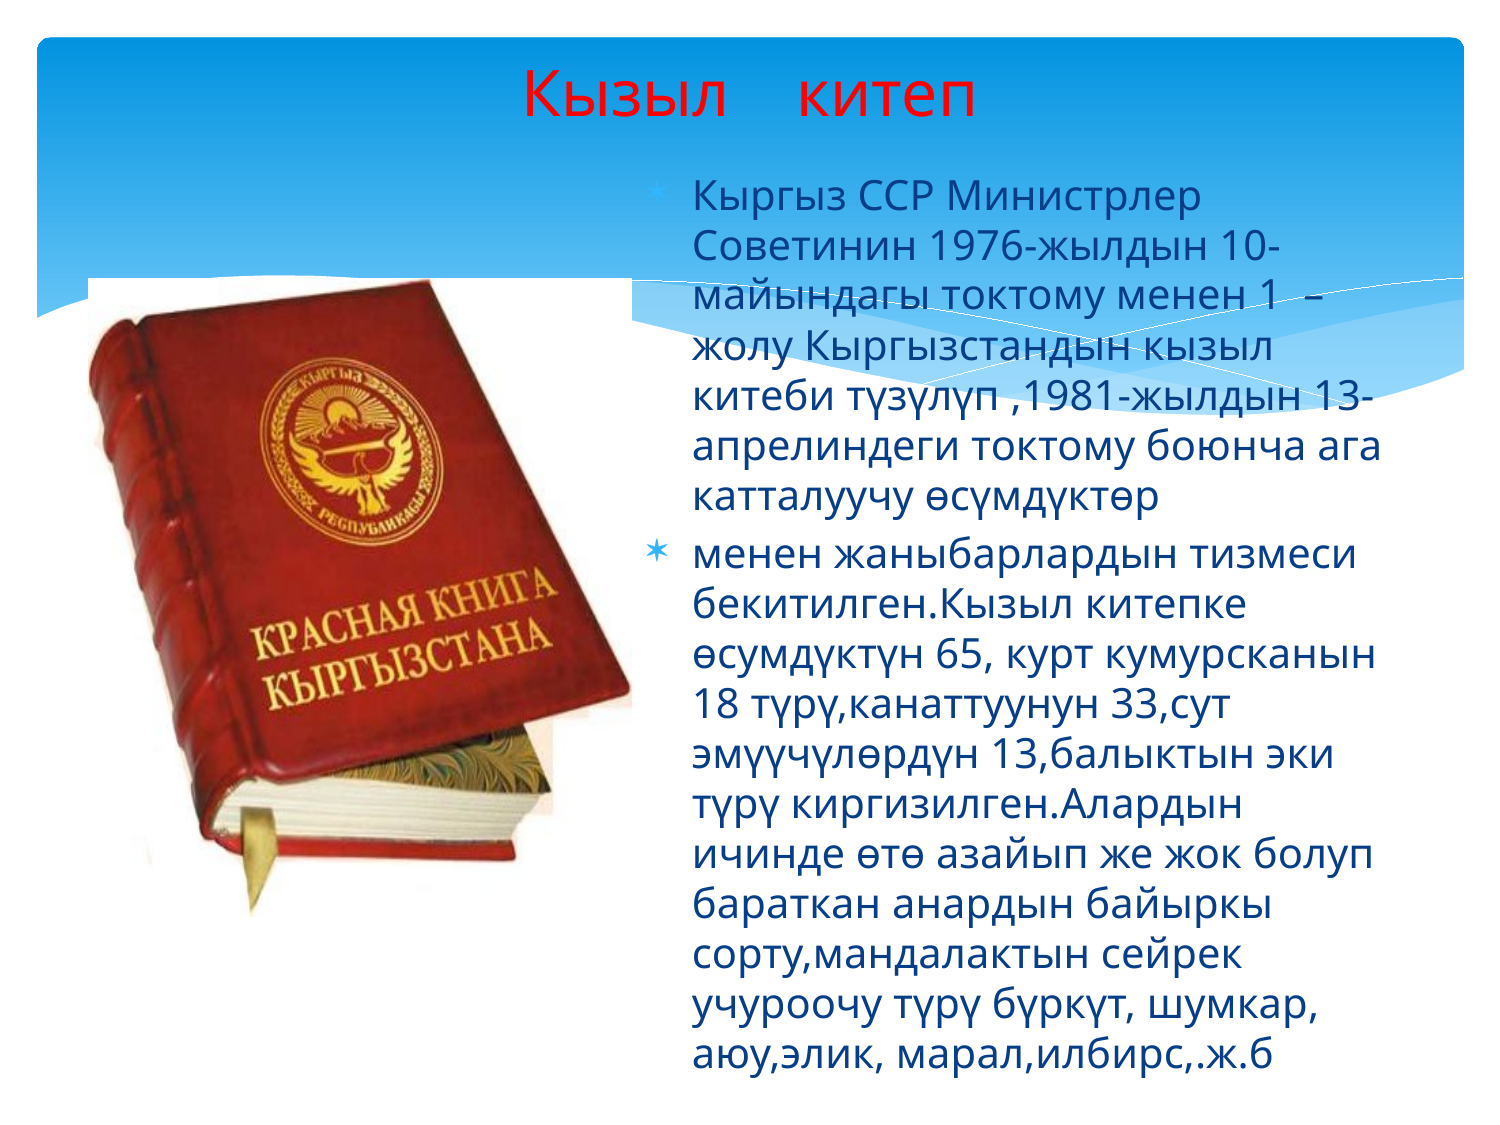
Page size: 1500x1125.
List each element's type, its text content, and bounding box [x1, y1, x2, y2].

title Кызыл китеп [75, 45, 1425, 138]
list Кыргыз ССР Министрлер Советинин 1976-жылдын 10-майындагы токтому менен 1 –жолу Кыргызстандын кызыл китеби түзүлүп ,1981-жылдын 13-апрелиндеги токтому боюнча ага катталуучу ѳсүмдүктѳр менен жаныбарлардын тизмеси бекитилген.Кызыл китепке ѳсумдүктүн 65, курт кумурсканын 18 түрү,канаттуунун 33,сут эмүүчүлѳрдүн 13,балыктын эки түрү киргизилген.Алардын ичинде ѳтѳ азайып же жок болуп бараткан анардын байыркы сорту,мандалактын сейрек учуроочу түрү бүркүт, шумкар, аюу,элик, марал,илбирс,.ж.б [631, 160, 1402, 1059]
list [88, 278, 633, 918]
